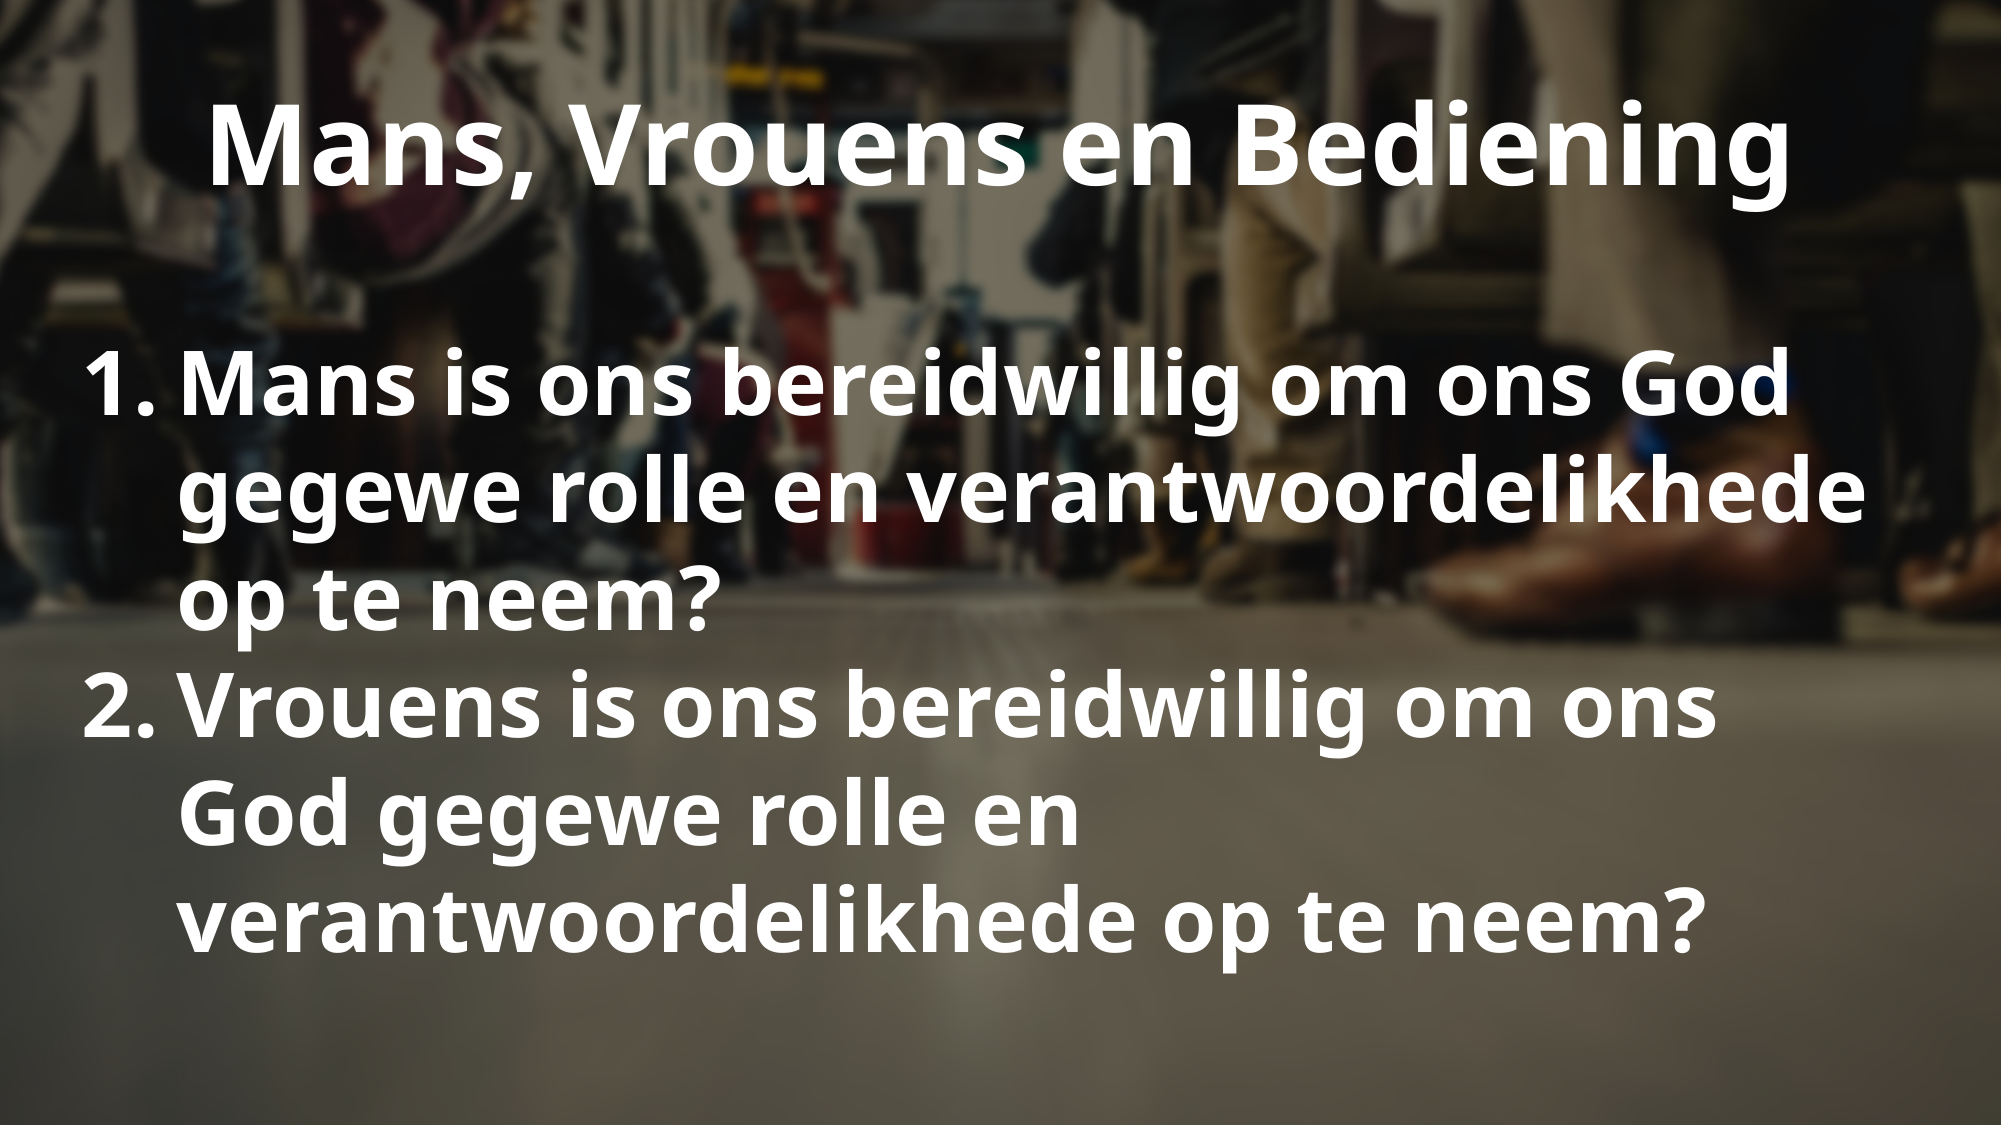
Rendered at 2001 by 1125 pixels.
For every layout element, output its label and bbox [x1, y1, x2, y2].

text_box [0, 0, 2000, 1125]
